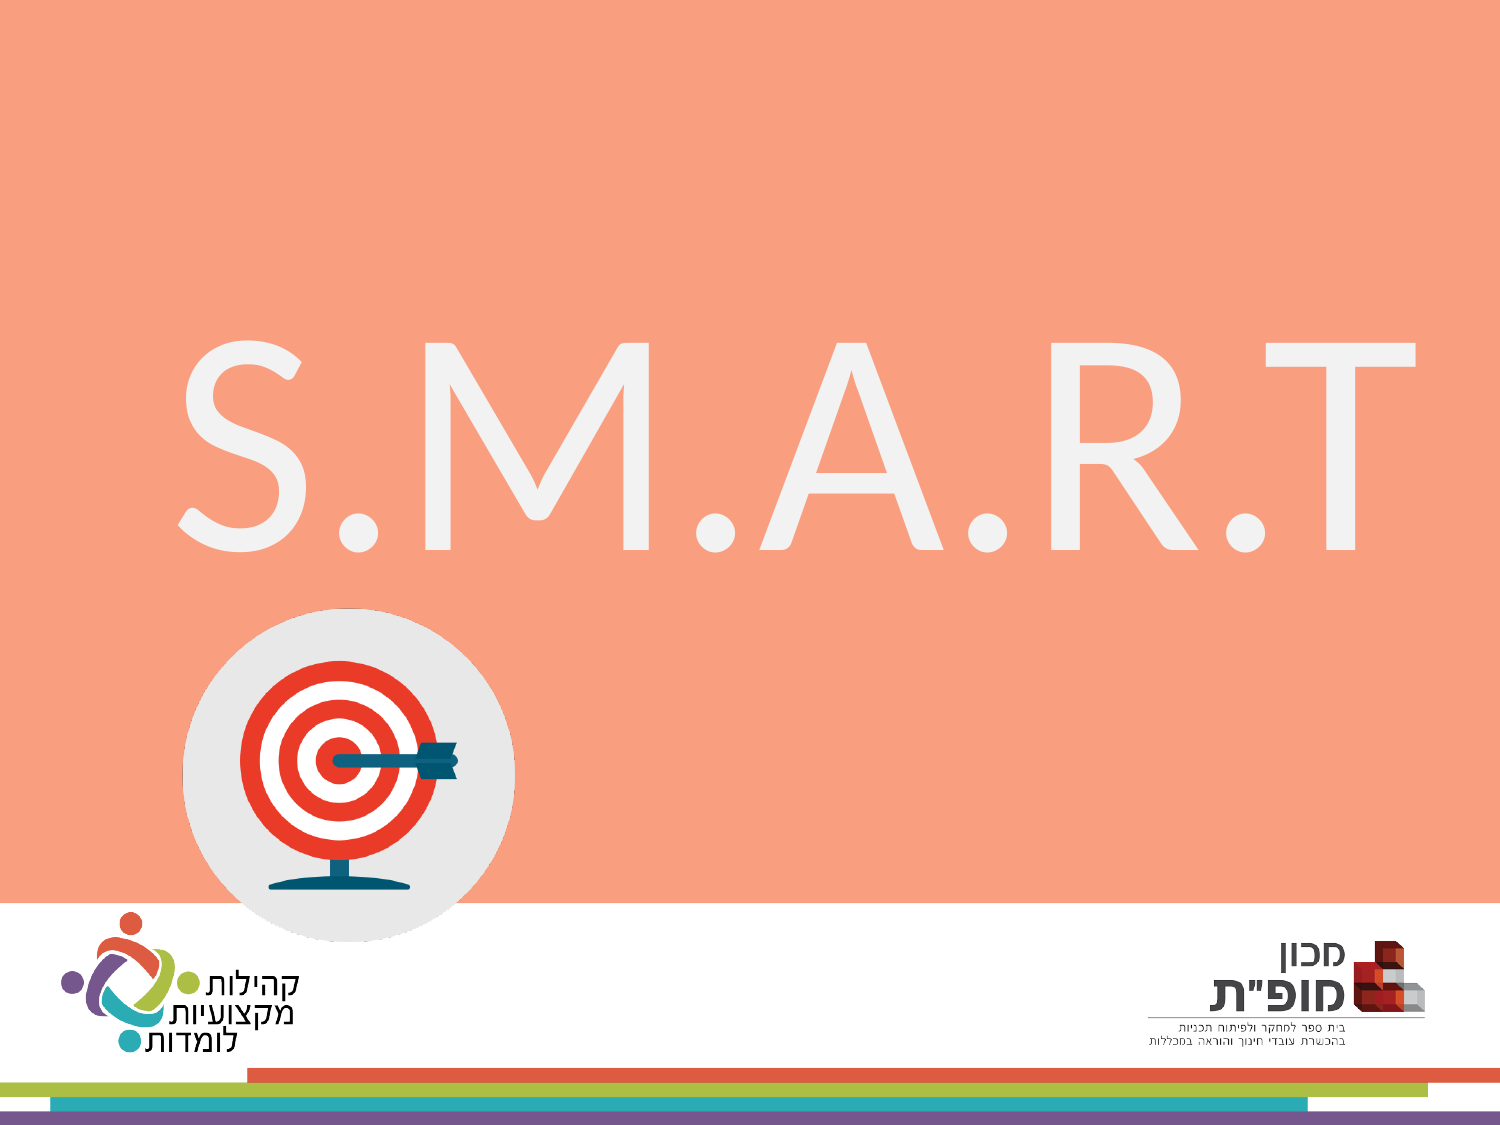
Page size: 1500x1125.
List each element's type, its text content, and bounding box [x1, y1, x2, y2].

picture [0, 597, 1500, 1125]
text_box S.M.A.R.T [70, 219, 1437, 623]
text_box [0, 0, 1500, 905]
